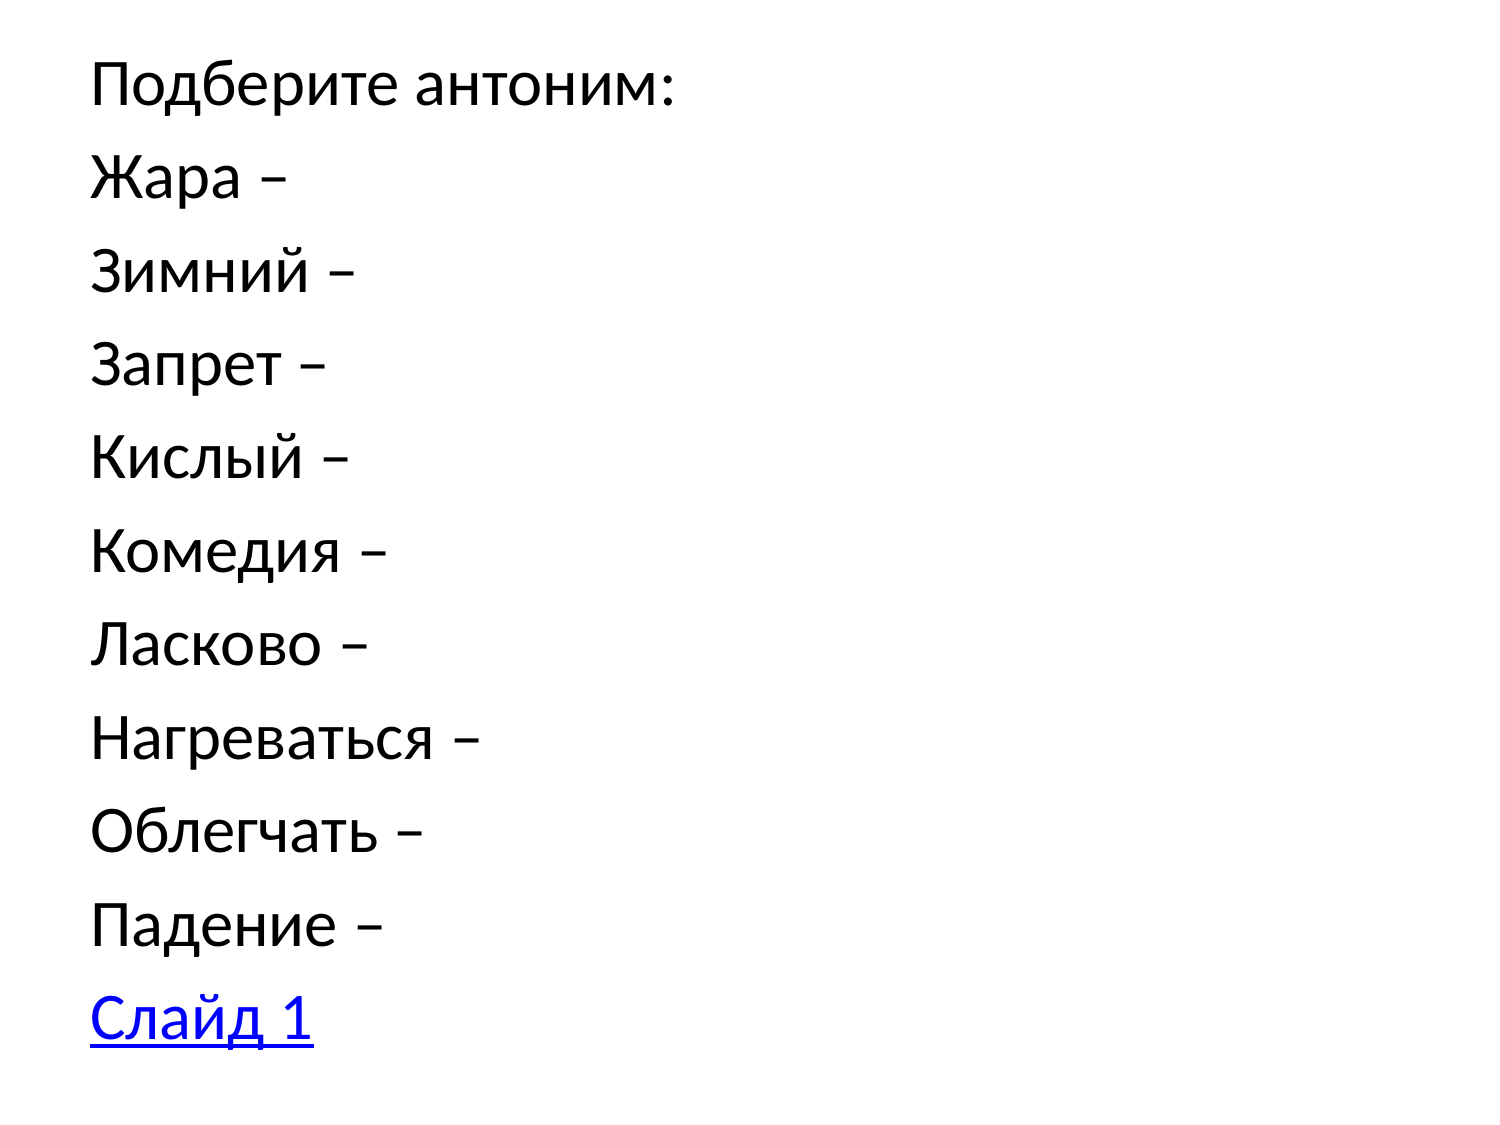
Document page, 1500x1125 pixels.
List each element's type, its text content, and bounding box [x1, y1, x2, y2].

list Подберите антоним: Жара – Зимний – Запрет – Кислый – Комедия – Ласково – Нагреваться – Облегчать – Падение – Слайд 1 [74, 30, 1426, 1083]
